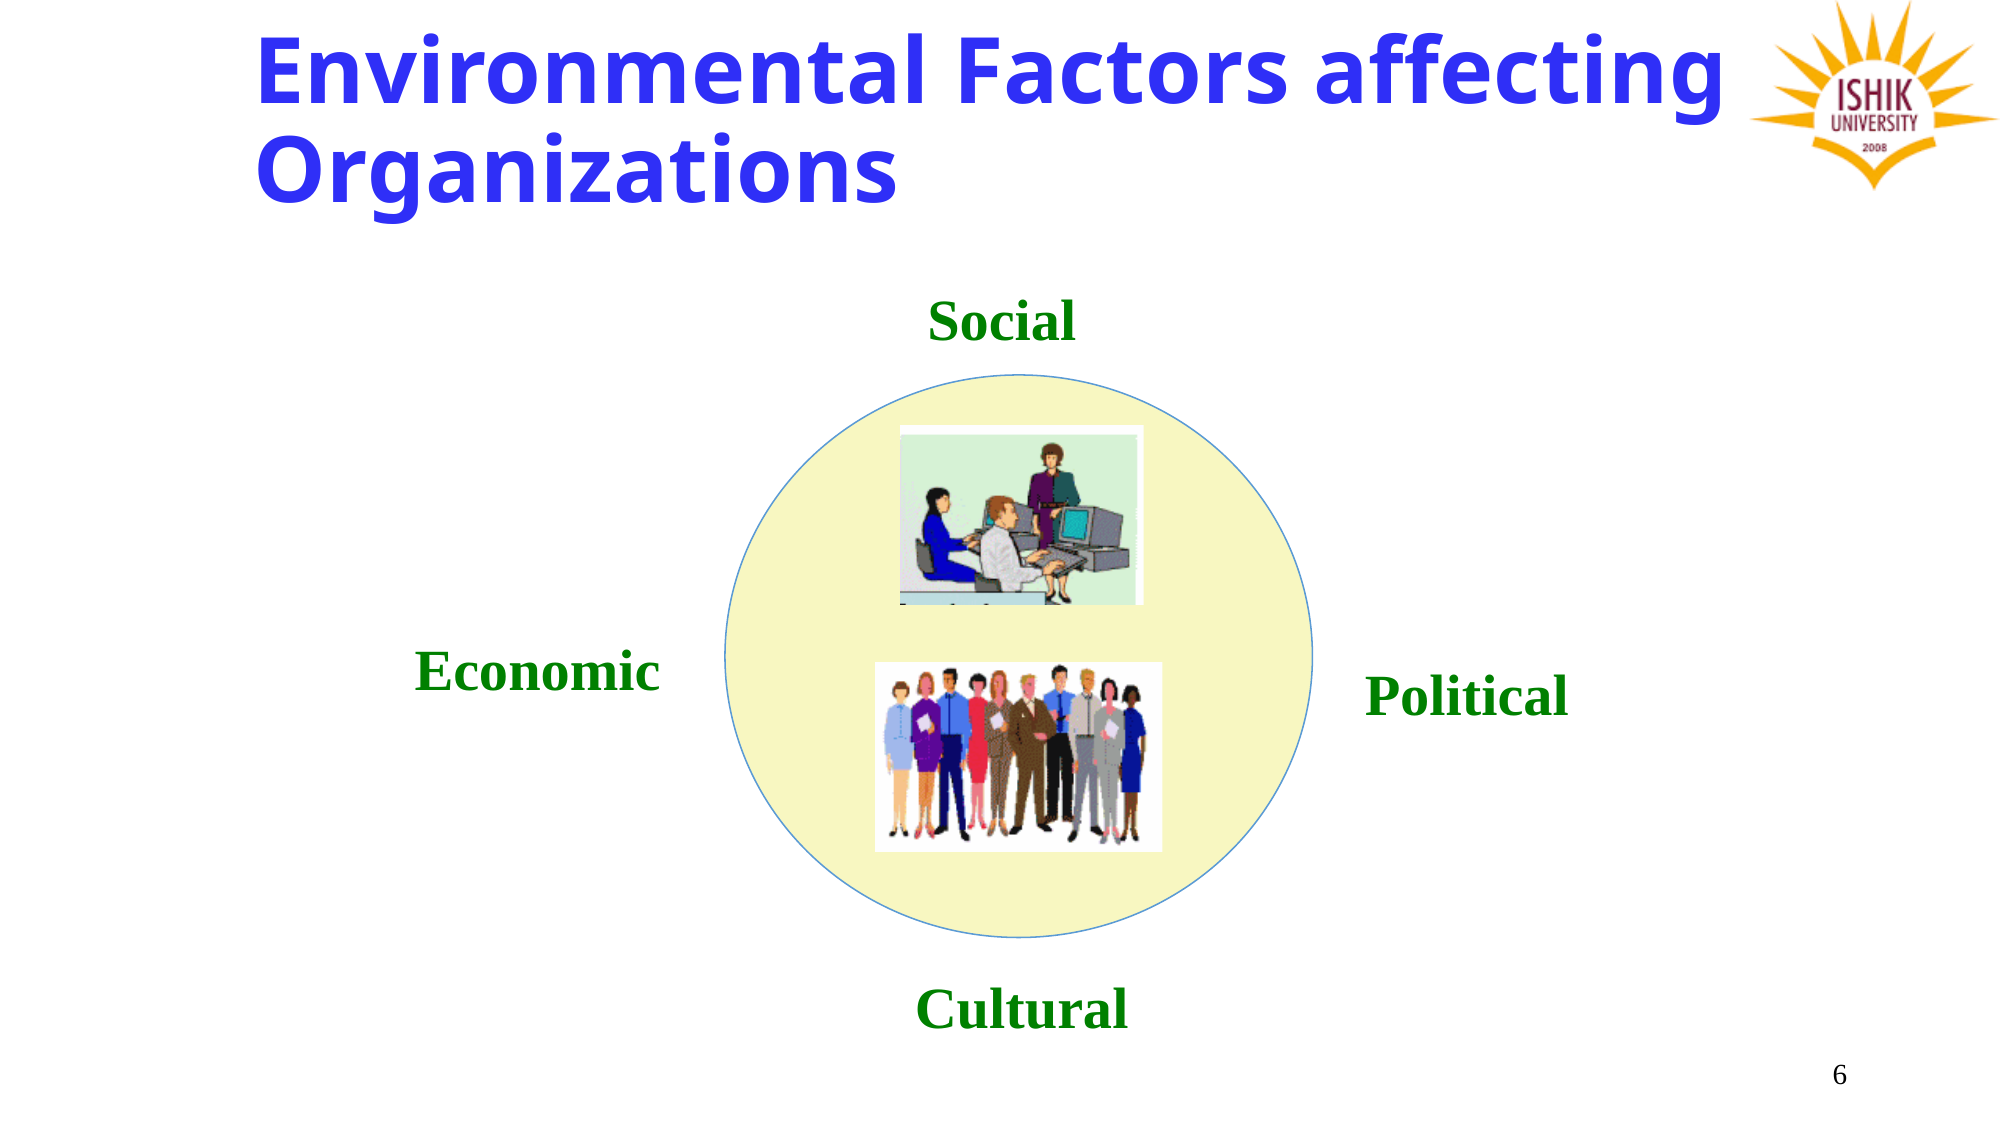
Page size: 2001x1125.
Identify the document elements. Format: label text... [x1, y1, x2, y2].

title Environmental Factors affecting Organizations [238, 29, 1796, 218]
picture [1749, 0, 2000, 191]
slide_number 6 [1412, 1042, 1863, 1103]
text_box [399, 274, 1600, 1048]
